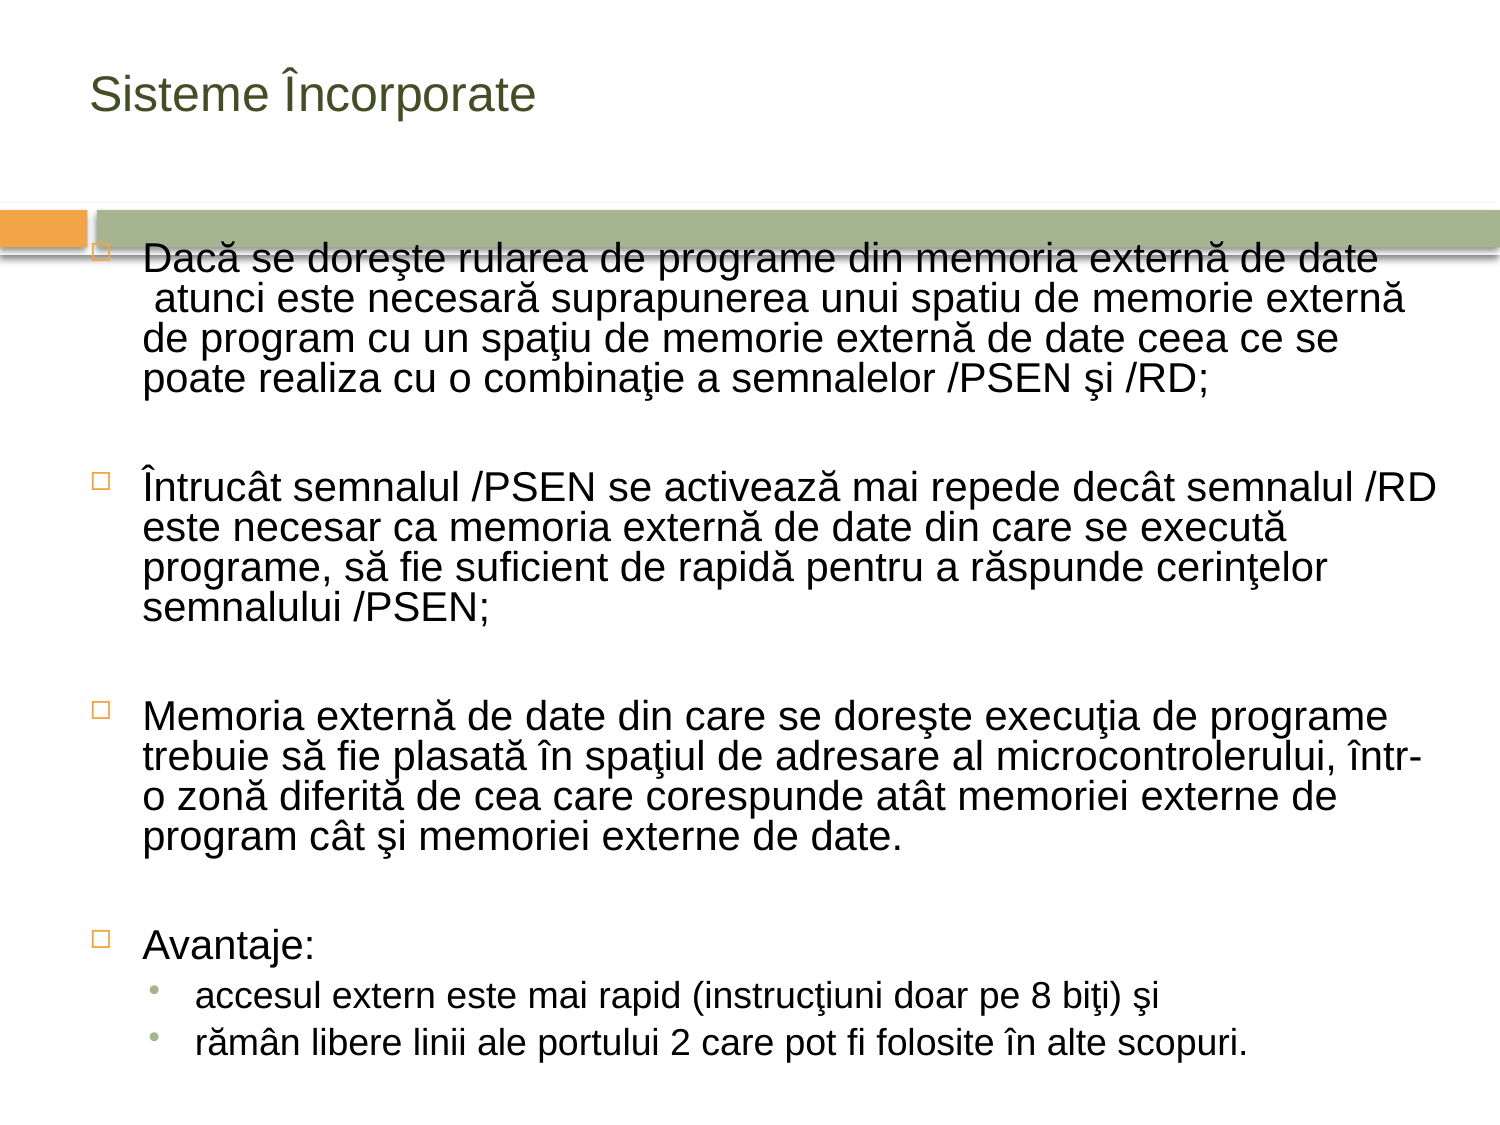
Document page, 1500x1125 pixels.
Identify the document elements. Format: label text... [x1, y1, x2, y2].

title Sisteme Încorporate [75, 45, 1425, 138]
list Dacă se doreşte rularea de programe din memoria externă de date atunci este necesară suprapunerea unui spatiu de memorie externă de program cu un spaţiu de memorie externă de date ceea ce se poate realiza cu o combinaţie a semnalelor /PSEN şi /RD; Întrucât semnalul /PSEN se activează mai repede decât semnalul /RD este necesar ca memoria externă de date din care se execută programe, să fie suficient de rapidă pentru a răspunde cerinţelor semnalului /PSEN; Memoria externă de date din care se doreşte execuţia de programe trebuie să fie plasată în spaţiul de adresare al microcontrolerului, într-o zonă diferită de cea care corespunde atât memoriei externe de program cât şi memoriei externe de date. Avantaje: accesul extern este mai rapid (instrucţiuni doar pe 8 biţi) şi rămân libere linii ale portului 2 care pot fi folosite în alte scopuri. [75, 233, 1461, 1089]
